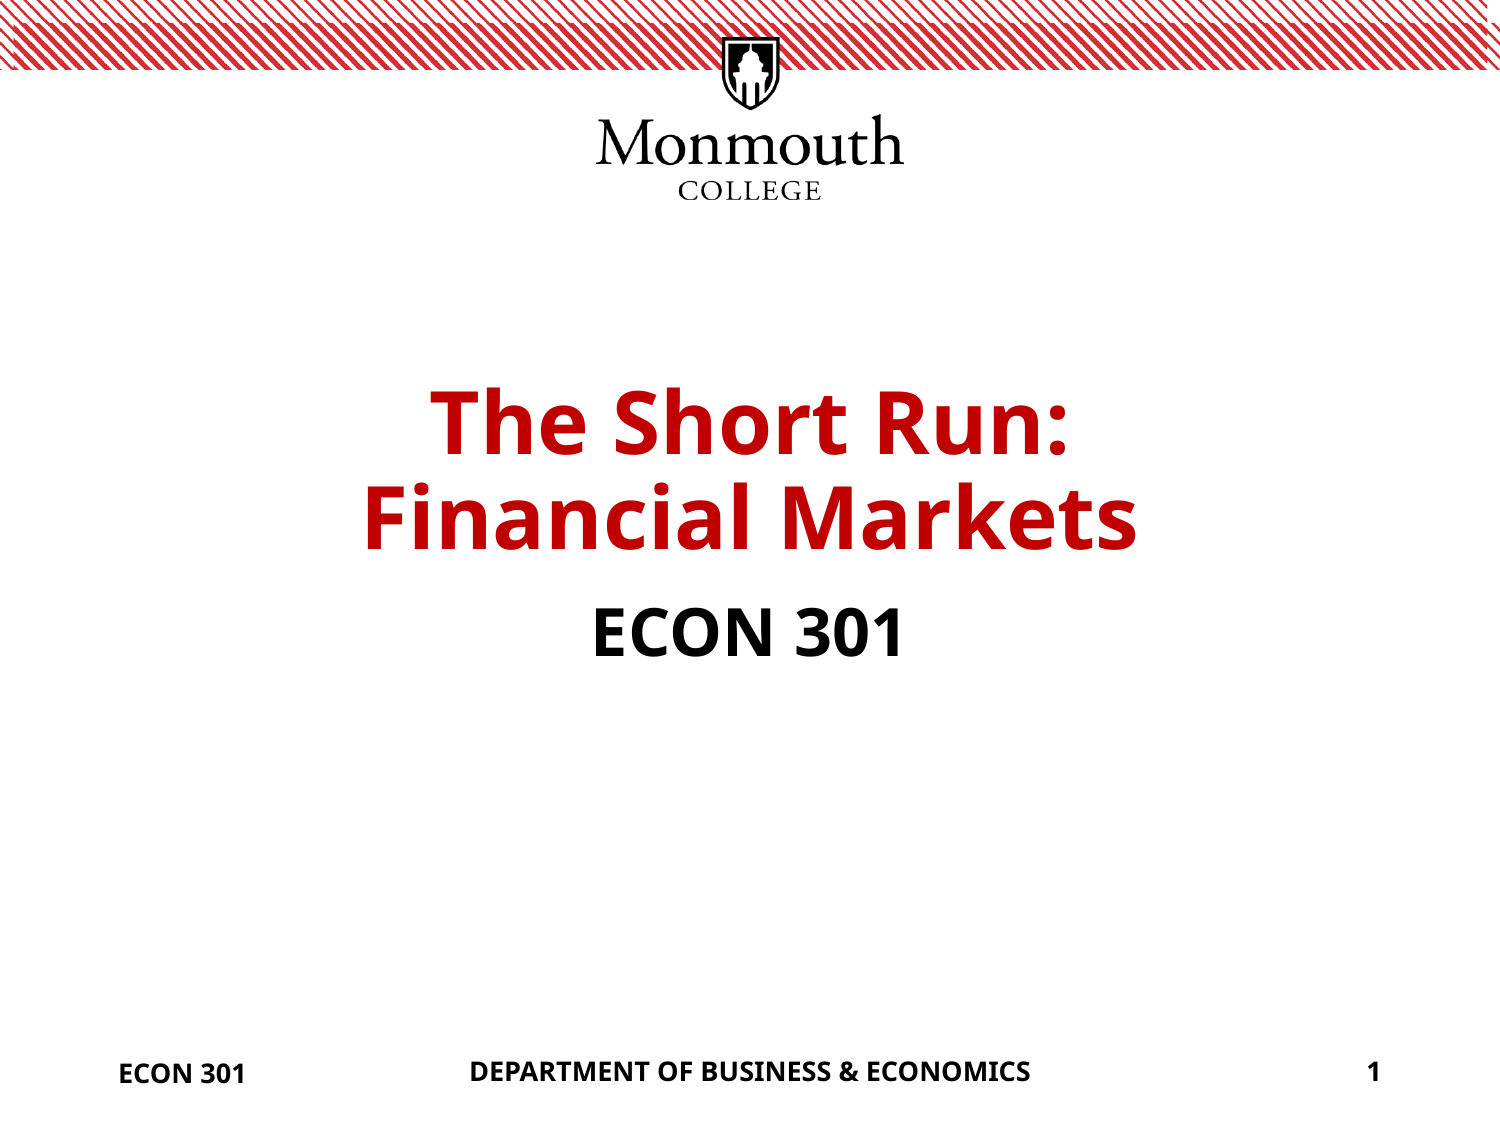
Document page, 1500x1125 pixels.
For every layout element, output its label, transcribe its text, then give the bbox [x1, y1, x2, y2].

subtitle ECON 301 [187, 590, 1313, 863]
picture [0, 0, 1500, 184]
footer DEPARTMENT OF BUSINESS & ECONOMICS [277, 1042, 1059, 1103]
slide_number 1 [1059, 1042, 1397, 1103]
slide_number ECON 301 [103, 1042, 277, 1103]
title The Short Run: Financial Markets [84, 184, 1416, 576]
